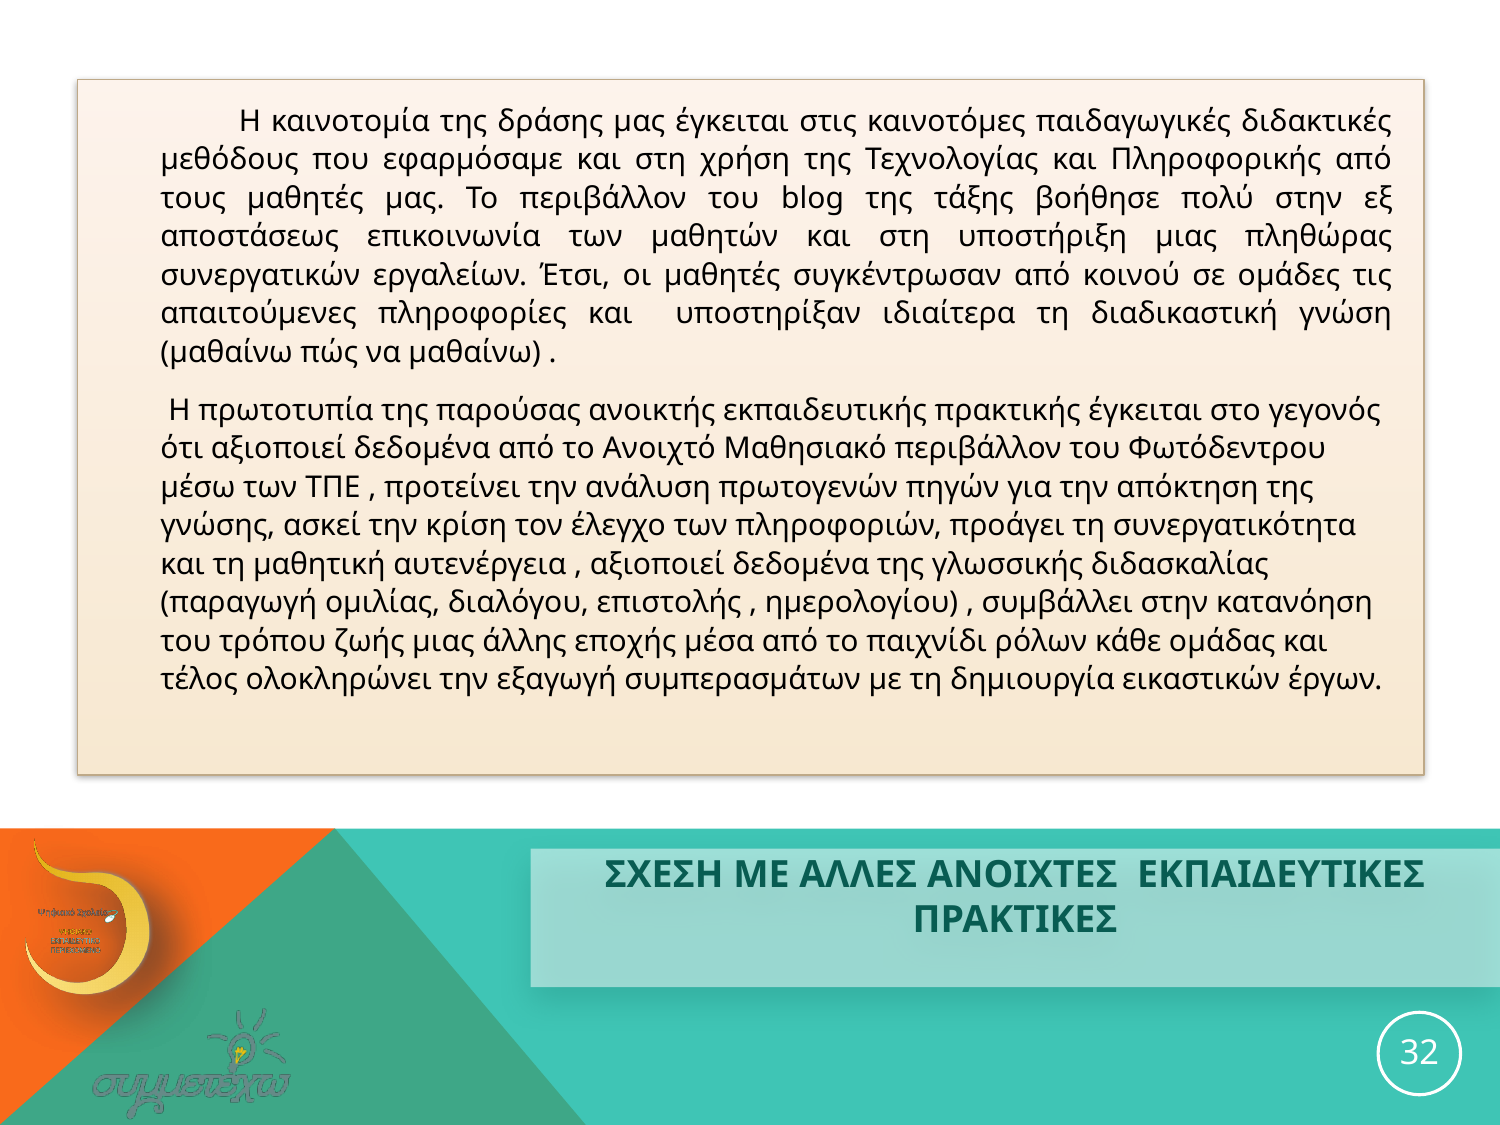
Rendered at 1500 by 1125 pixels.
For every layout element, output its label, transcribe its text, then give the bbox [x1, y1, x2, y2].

list Η καινοτομία της δράσης μας έγκειται στις καινοτόμες παιδαγωγικές διδακτικές μεθόδους που εφαρμόσαμε και στη χρήση της Τεχνολογίας και Πληροφορικής από τους μαθητές μας. Το περιβάλλον του blog της τάξης βοήθησε πολύ στην εξ αποστάσεως επικοινωνία των μαθητών και στη υποστήριξη μιας πληθώρας συνεργατικών εργαλείων. Έτσι, οι μαθητές συγκέντρωσαν από κοινού σε ομάδες τις απαιτούμενες πληροφορίες και υποστηρίξαν ιδιαίτερα τη διαδικαστική γνώση (μαθαίνω πώς να μαθαίνω) . Η πρωτοτυπία της παρούσας ανοικτής εκπαιδευτικής πρακτικής έγκειται στο γεγονός ότι αξιοποιεί δεδομένα από το Ανοιχτό Μαθησιακό περιβάλλον του Φωτόδεντρου μέσω των ΤΠΕ , προτείνει την ανάλυση πρωτογενών πηγών για την απόκτηση της γνώσης, ασκεί την κρίση τον έλεγχο των πληροφοριών, προάγει τη συνεργατικότητα και τη μαθητική αυτενέργεια , αξιοποιεί δεδομένα της γλωσσικής διδασκαλίας (παραγωγή ομιλίας, διαλόγου, επιστολής , ημερολογίου) , συμβάλλει στην κατανόηση του τρόπου ζωής μιας άλλης εποχής μέσα από το παιχνίδι ρόλων κάθε ομάδας και τέλος ολοκληρώνει την εξαγωγή συμπερασμάτων με τη δημιουργία εικαστικών έργων. [91, 91, 1409, 769]
picture [79, 1007, 305, 1121]
slide_number 32 [1376, 1010, 1463, 1097]
title Σχεση με αλλες ανοιχτες ΕΚπαιδευτικες πρακτικες [530, 848, 1500, 988]
picture [18, 831, 155, 1006]
